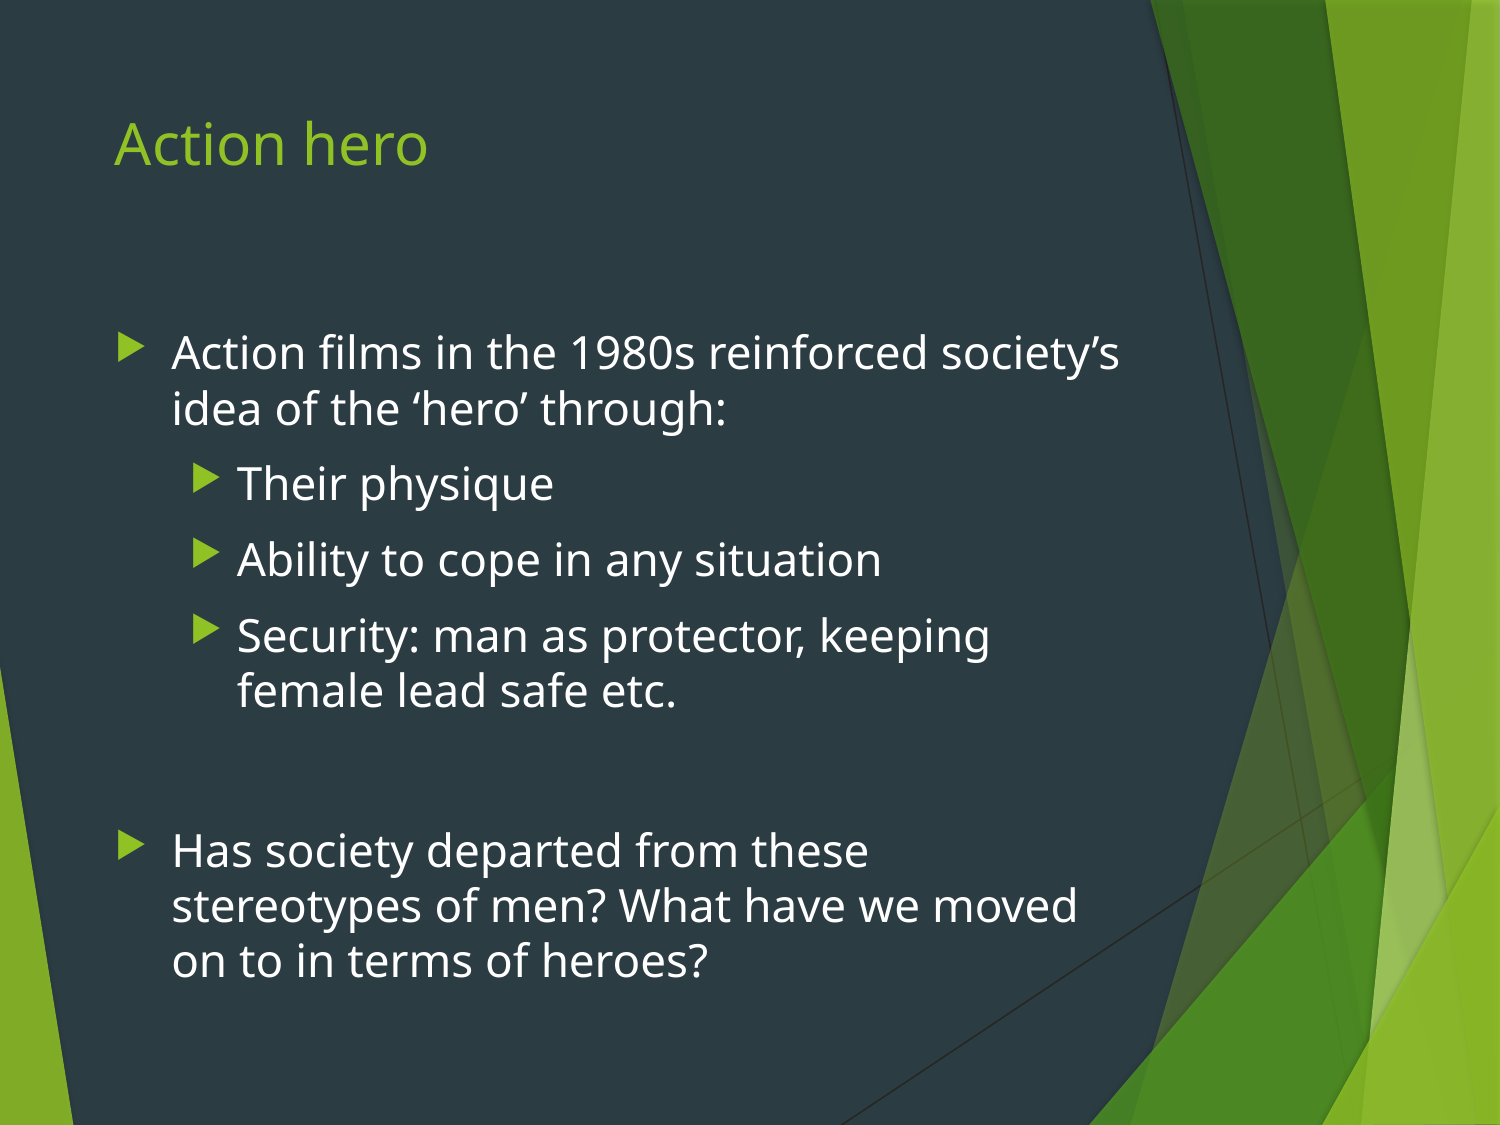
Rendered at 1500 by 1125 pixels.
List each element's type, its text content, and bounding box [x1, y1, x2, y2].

title Action hero [99, 99, 1142, 316]
list Action films in the 1980s reinforced society’s idea of the ‘hero’ through: Their physique Ability to cope in any situation Security: man as protector, keeping female lead safe etc. Has society departed from these stereotypes of men? What have we moved on to in terms of heroes? [99, 316, 1142, 992]
